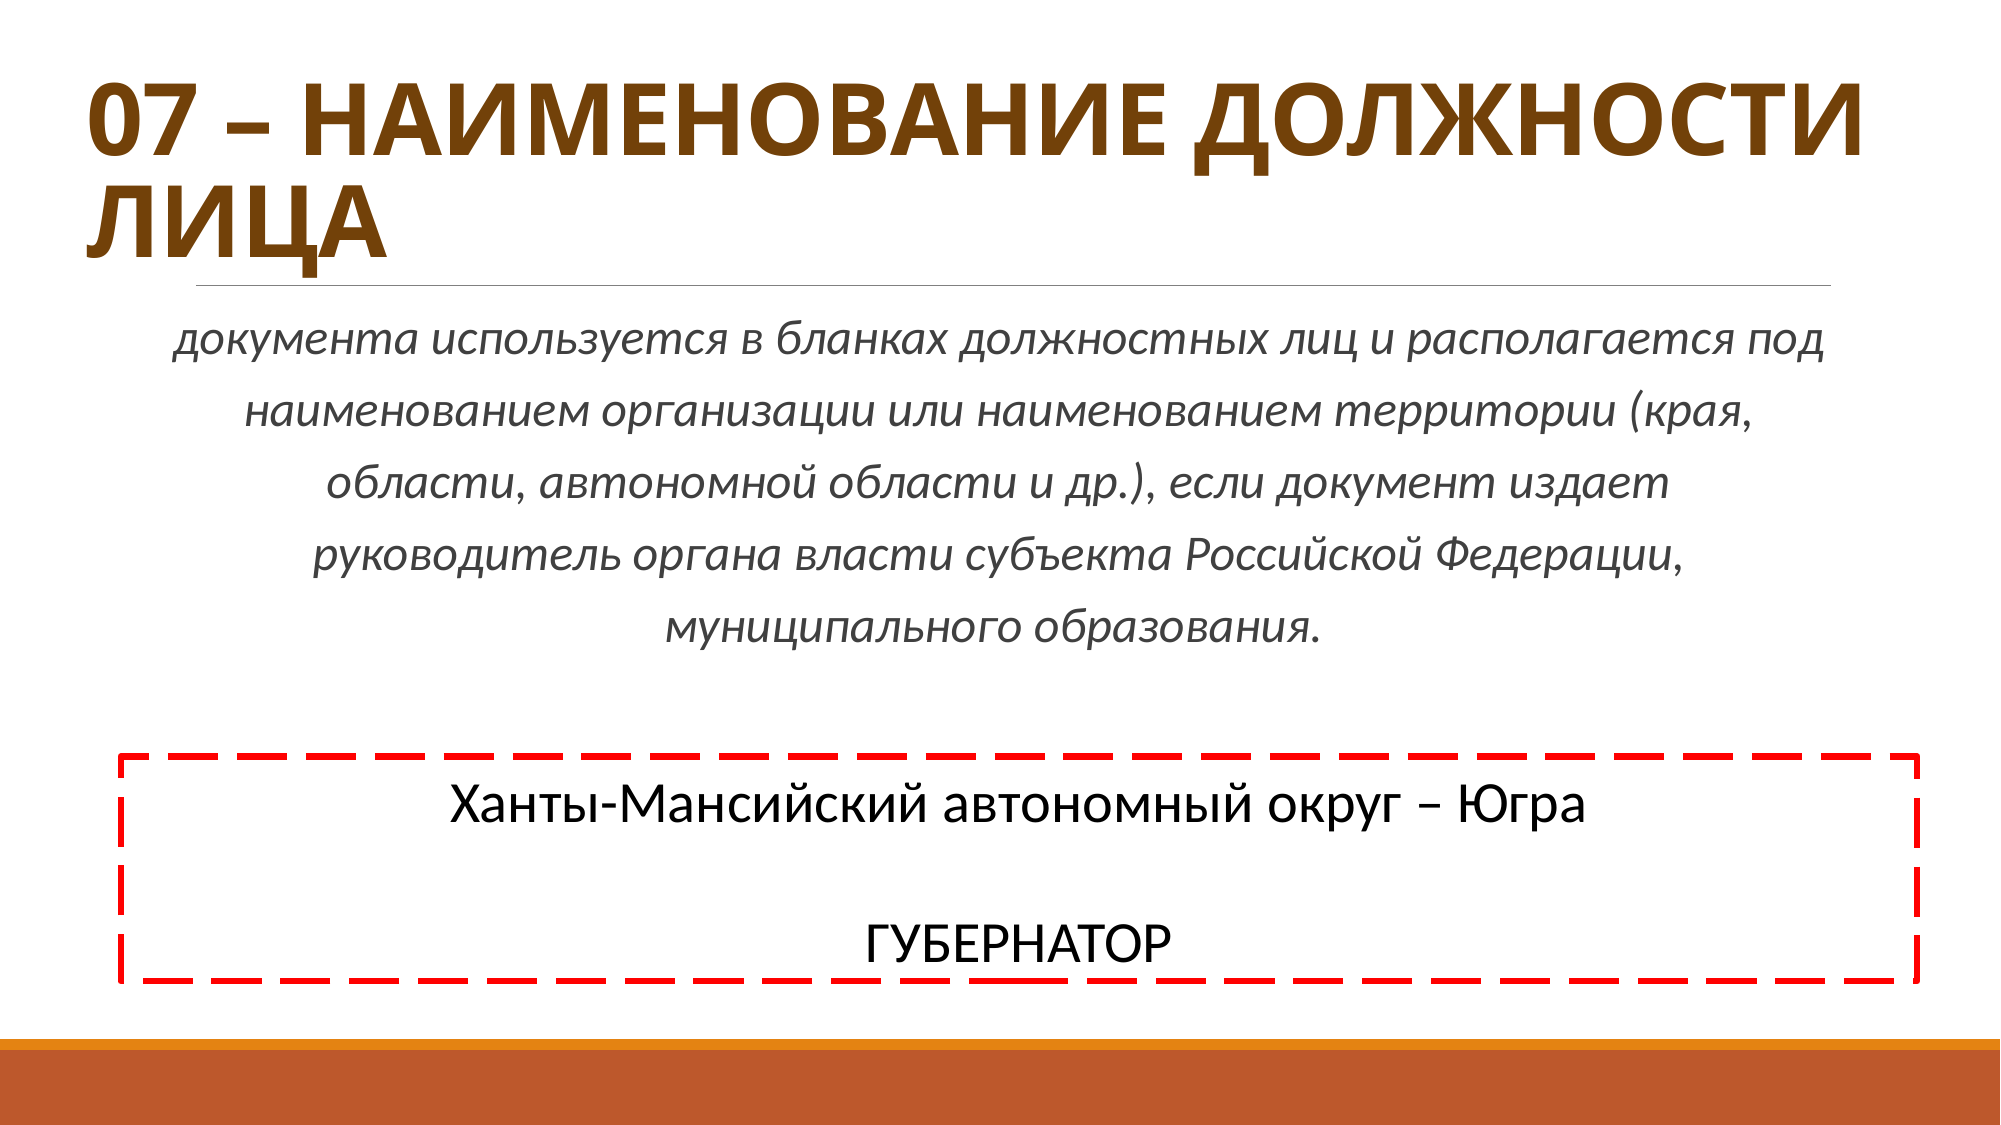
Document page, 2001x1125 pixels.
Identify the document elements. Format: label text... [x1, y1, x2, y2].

list документа используется в бланках должностных лиц и располагается под наименованием организации или наименованием территории (края, области, автономной области и др.), если документ издает руководитель органа власти субъекта Российской Федерации, муниципального образования. [153, 285, 1830, 675]
text_box Ханты-Мансийский автономный округ – Югра ГУБЕРНАТОР [120, 756, 1918, 982]
title 07 – НАИМЕНОВАНИЕ ДОЛЖНОСТИ ЛИЦА [71, 47, 1918, 285]
